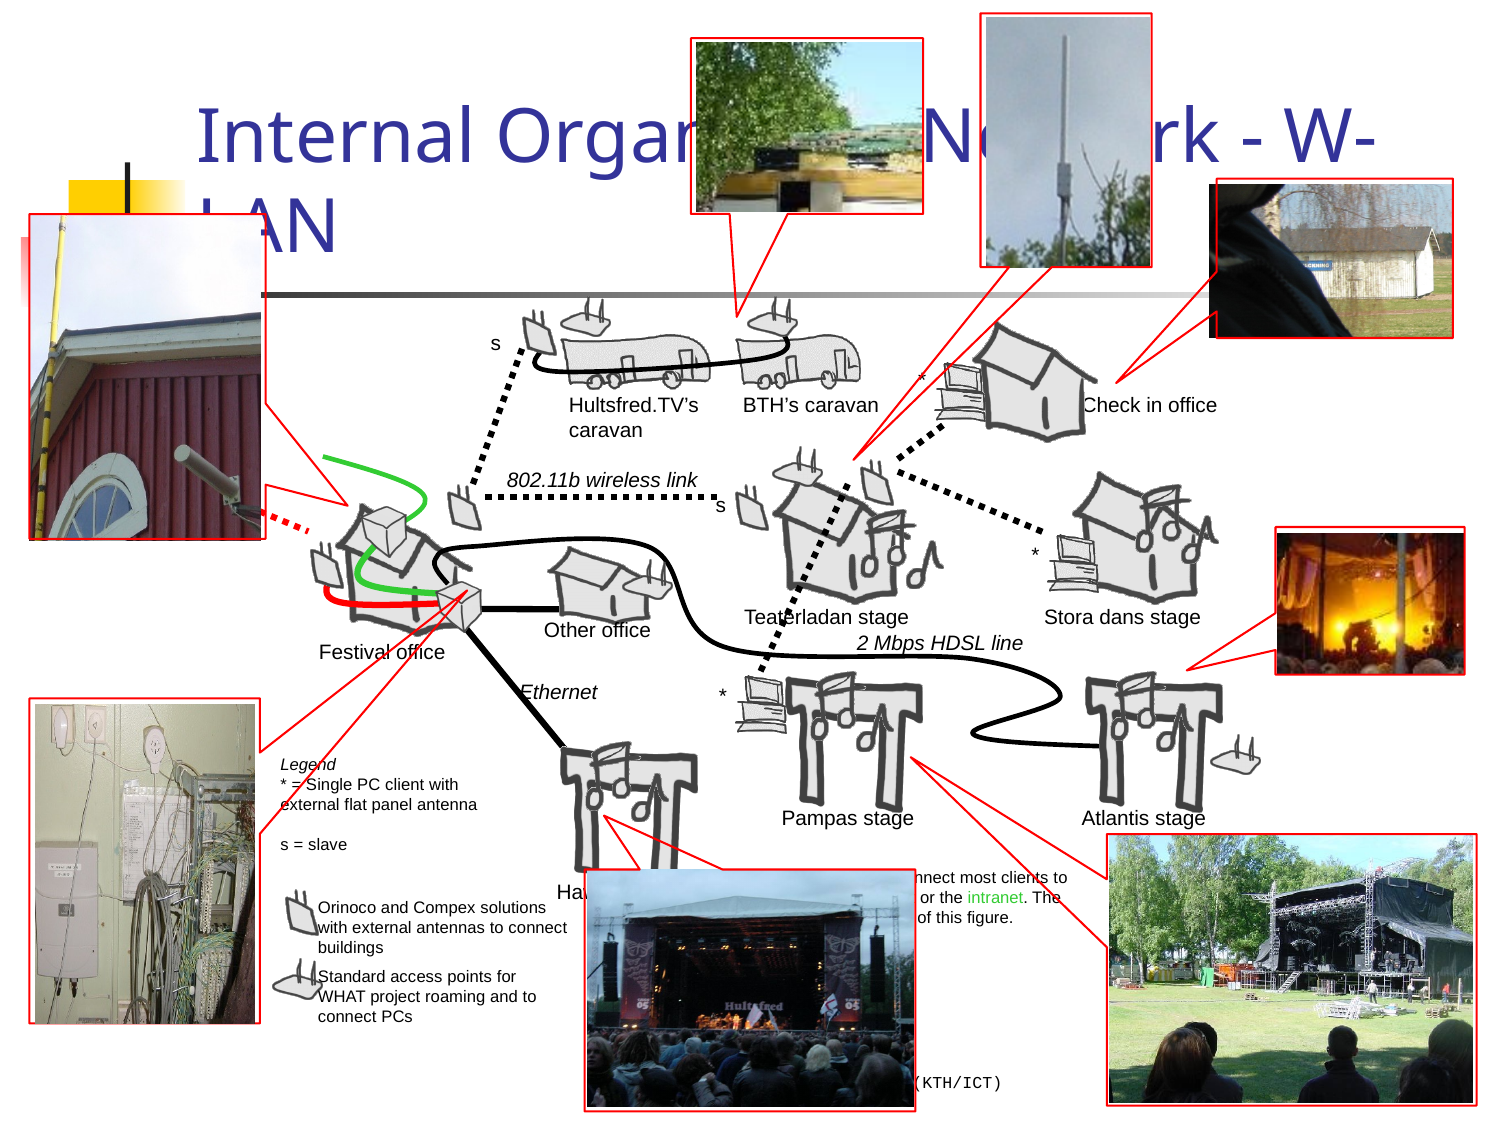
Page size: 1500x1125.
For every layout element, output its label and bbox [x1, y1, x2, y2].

text_box [29, 12, 1477, 1112]
